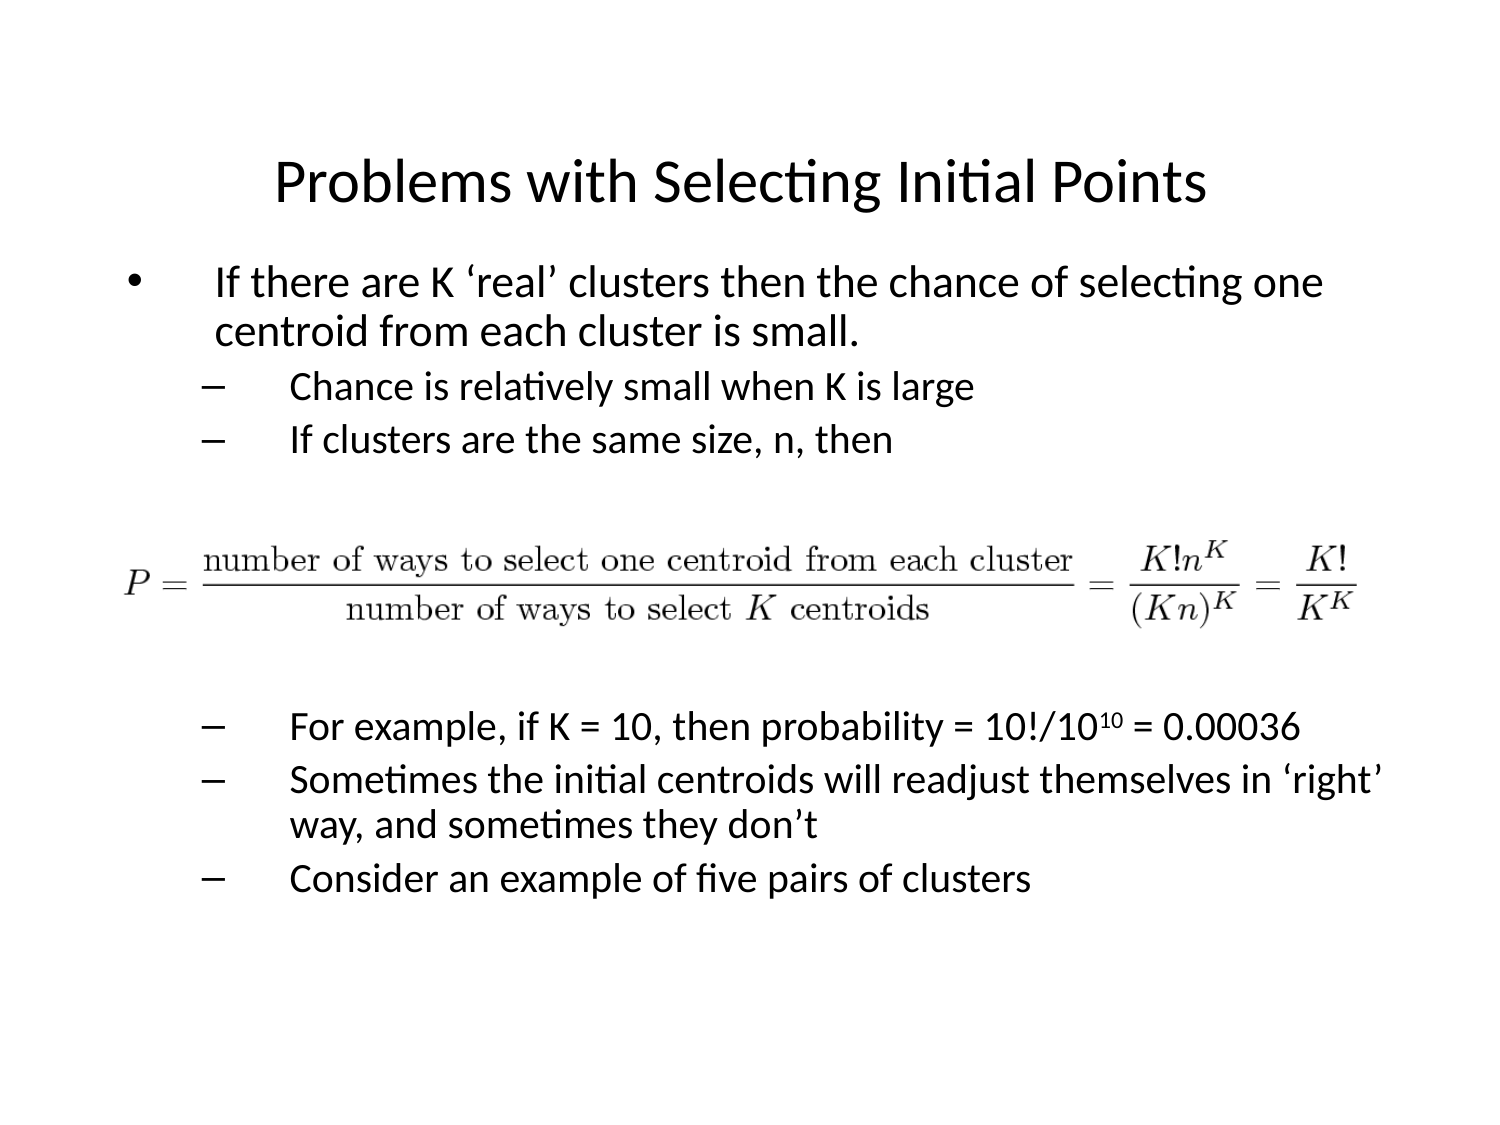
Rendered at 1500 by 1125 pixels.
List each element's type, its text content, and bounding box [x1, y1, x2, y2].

list If there are K ‘real’ clusters then the chance of selecting one centroid from each cluster is small. Chance is relatively small when K is large If clusters are the same size, n, then For example, if K = 10, then probability = 10!/1010 = 0.00036 Sometimes the initial centroids will readjust themselves in ‘right’ way, and sometimes they don’t Consider an example of five pairs of clusters [111, 249, 1411, 511]
title Problems with Selecting Initial Points [62, 132, 1421, 224]
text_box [99, 512, 1413, 649]
list If there are K ‘real’ clusters then the chance of selecting one centroid from each cluster is small. Chance is relatively small when K is large If clusters are the same size, n, then For example, if K = 10, then probability = 10!/1010 = 0.00036 Sometimes the initial centroids will readjust themselves in ‘right’ way, and sometimes they don’t Consider an example of five pairs of clusters [111, 657, 1411, 1038]
